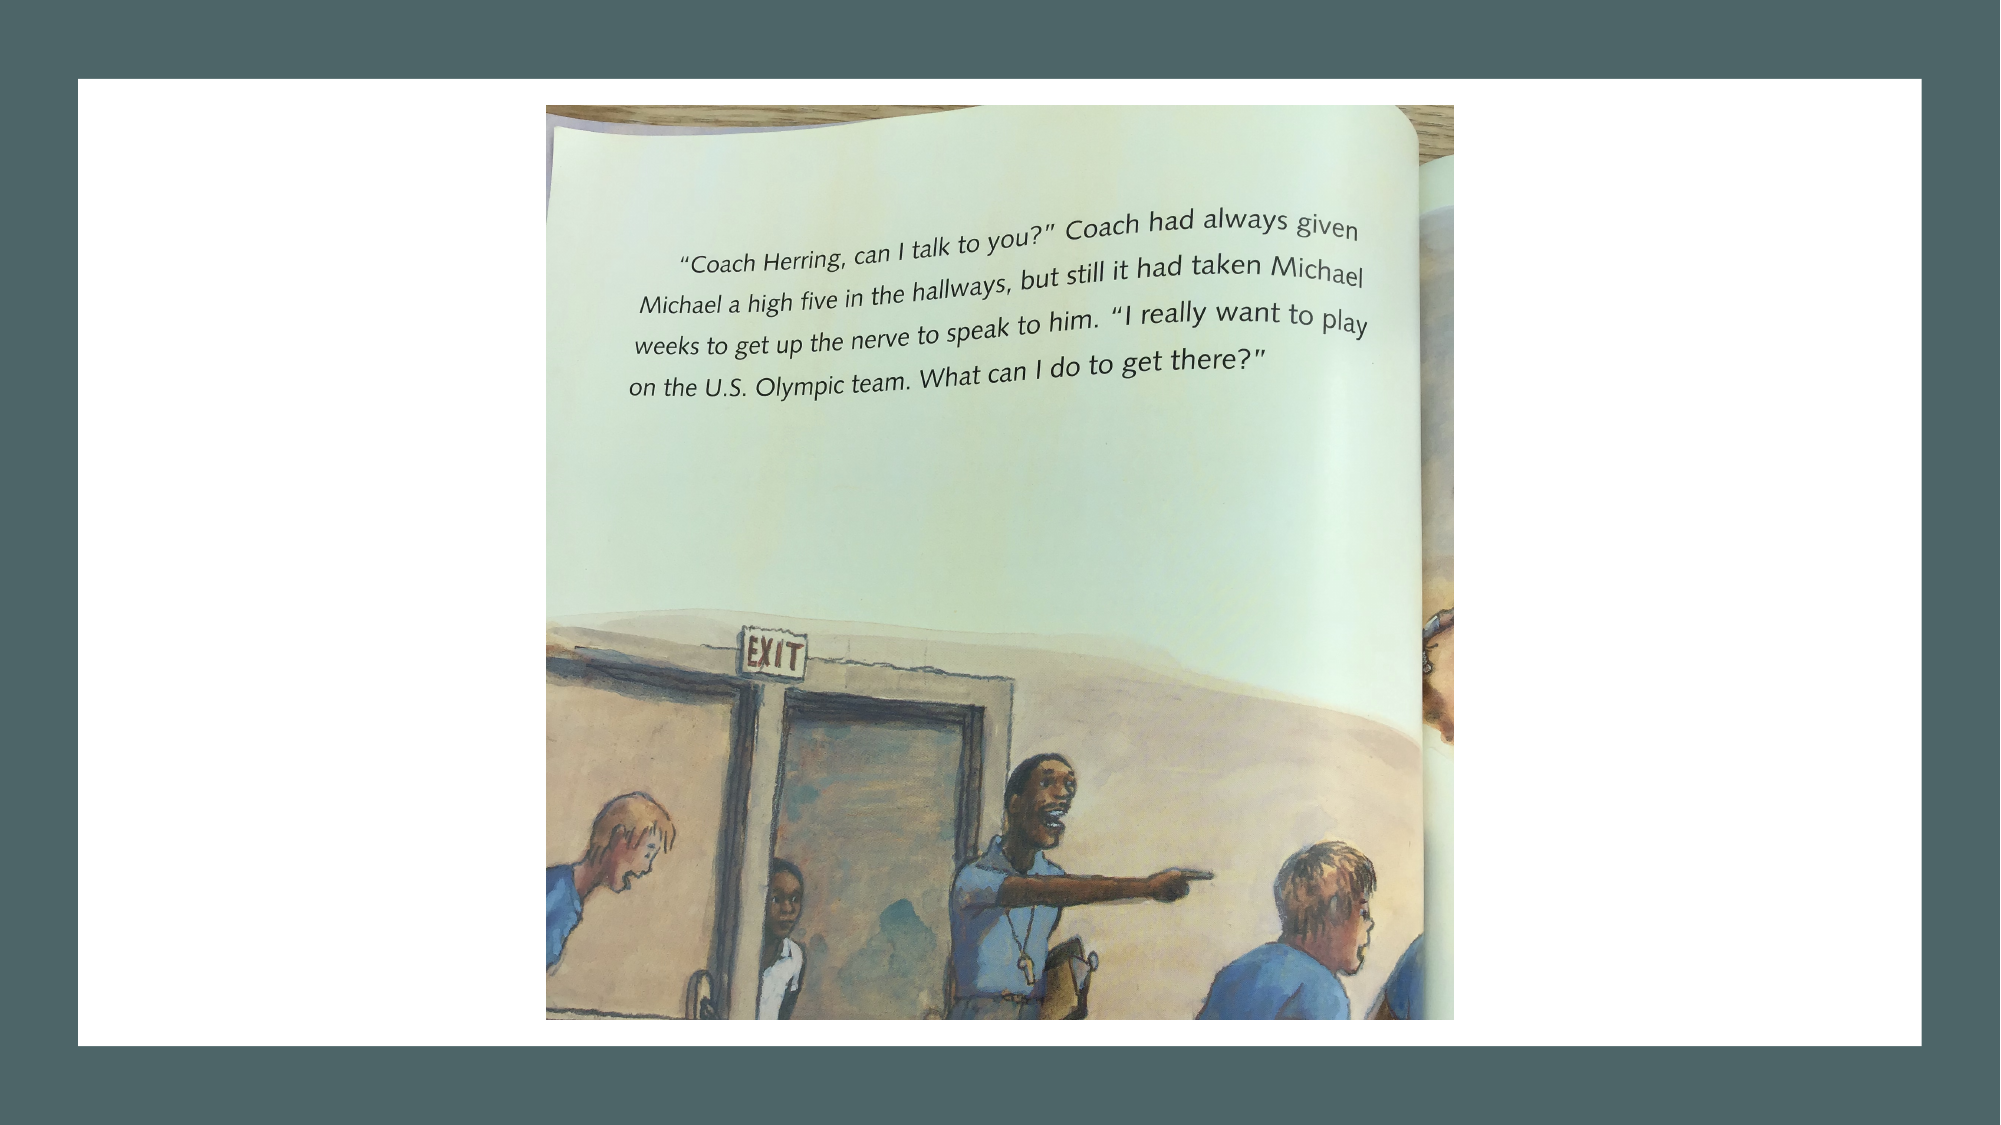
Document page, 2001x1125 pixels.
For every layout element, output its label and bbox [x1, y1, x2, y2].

text_box [77, 78, 1923, 1047]
text_box [0, 0, 2000, 1125]
picture [546, 105, 1454, 1020]
